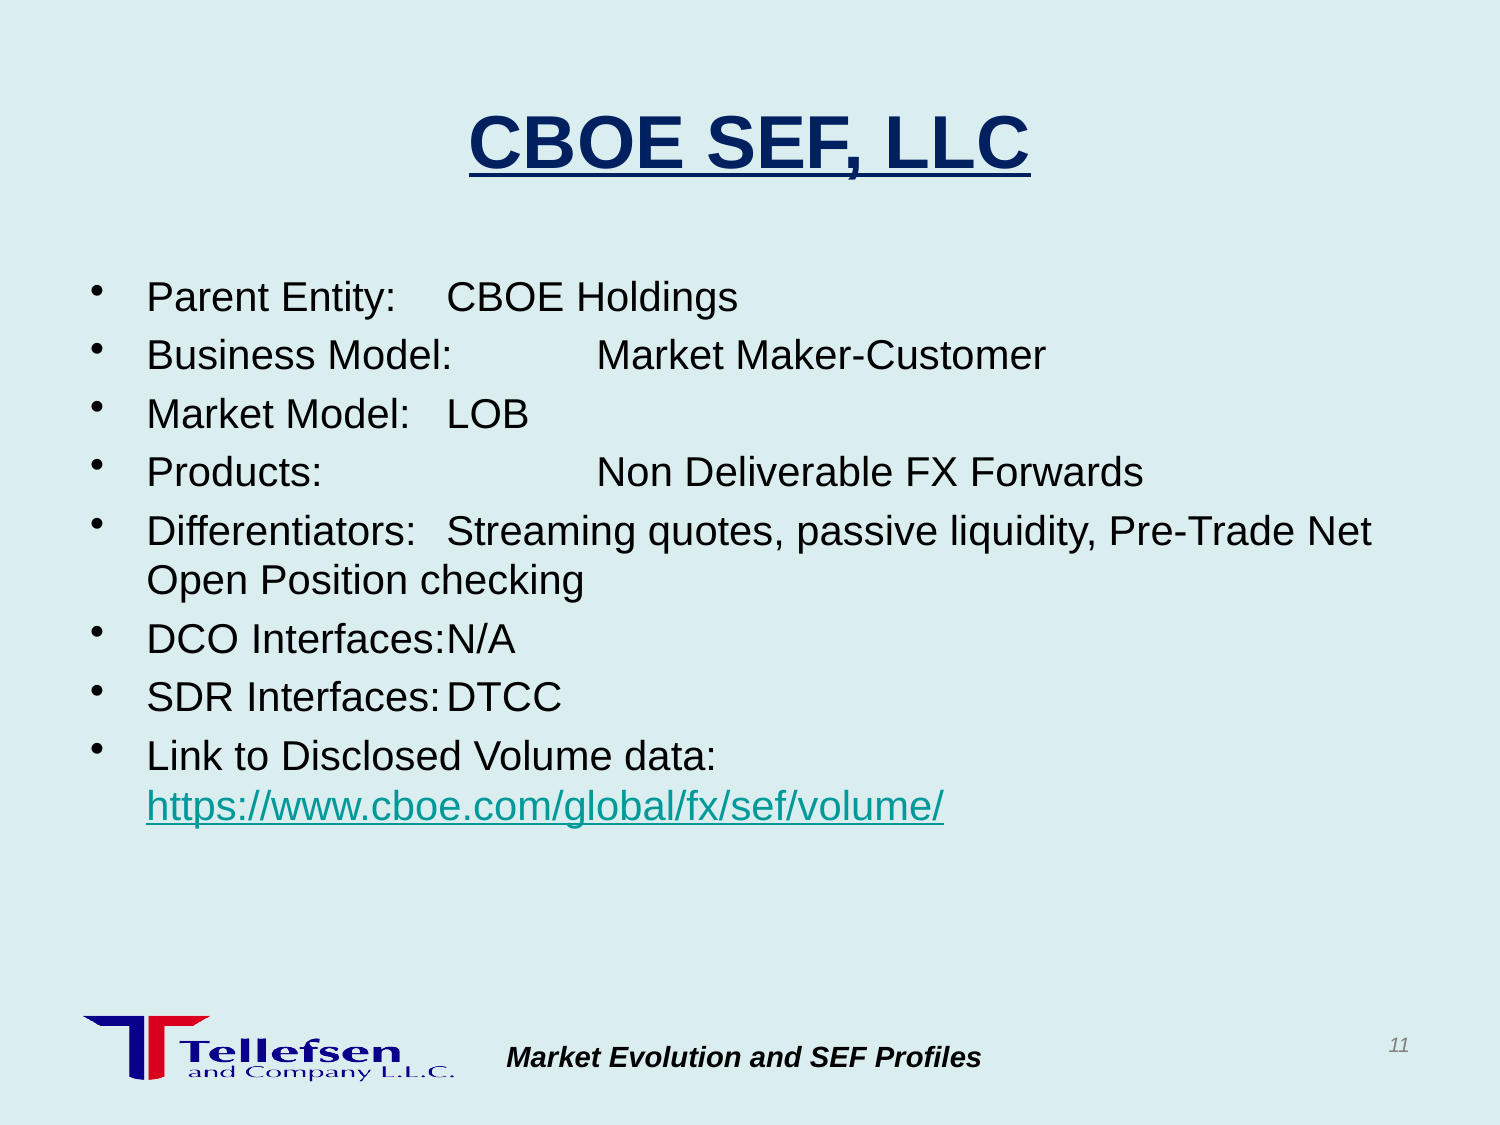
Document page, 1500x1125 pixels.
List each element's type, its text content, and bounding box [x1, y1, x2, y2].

list Parent Entity: CBOE Holdings Business Model: Market Maker-Customer Market Model: LOB Products: Non Deliverable FX Forwards Differentiators: Streaming quotes, passive liquidity, Pre-Trade Net Open Position checking DCO Interfaces: N/A SDR Interfaces: DTCC Link to Disclosed Volume data: https://www.cboe.com/global/fx/sef/volume/ [75, 262, 1425, 1005]
title CBOE SEF, LLC [75, 45, 1425, 233]
footer Market Evolution and SEF Profiles [354, 1030, 1074, 1097]
slide_number 11 [1074, 1024, 1426, 1103]
picture [75, 1008, 461, 1086]
